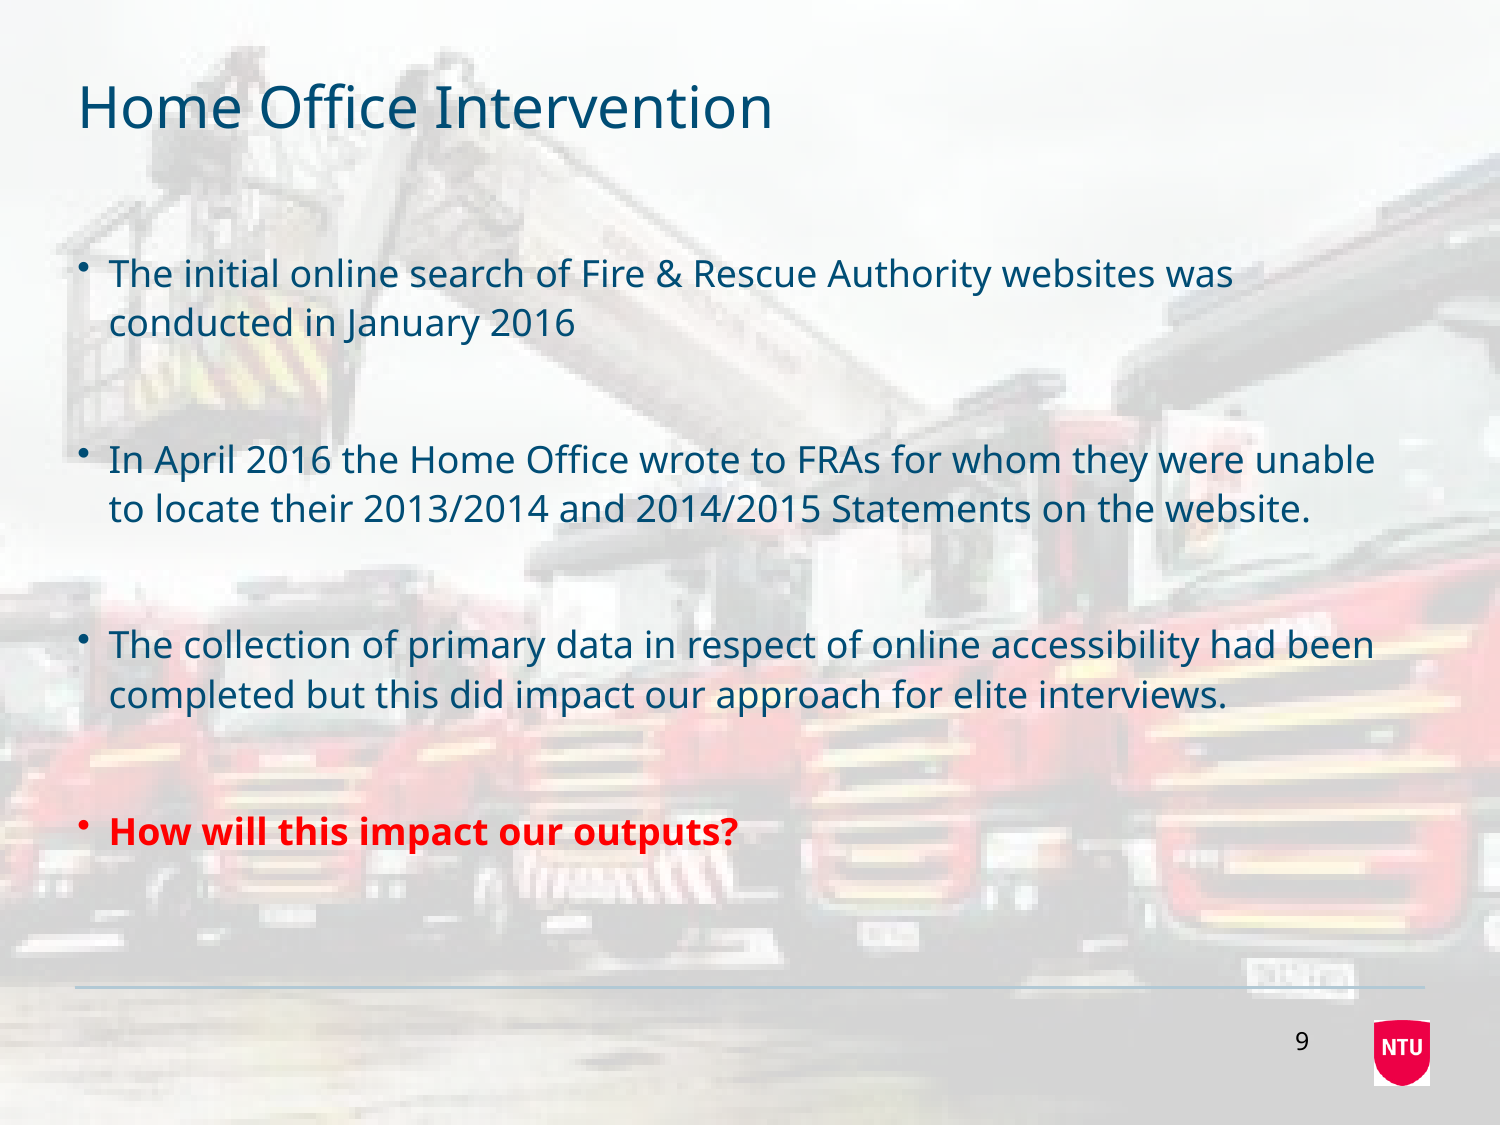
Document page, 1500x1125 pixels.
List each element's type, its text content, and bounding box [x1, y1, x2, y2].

title Home Office Intervention [62, 62, 1425, 237]
picture [1374, 1020, 1430, 1086]
slide_number 9 [974, 1017, 1325, 1097]
list The initial online search of Fire & Rescue Authority websites was conducted in January 2016 In April 2016 the Home Office wrote to FRAs for whom they were unable to locate their 2013/2014 and 2014/2015 Statements on the website. The collection of primary data in respect of online accessibility had been completed but this did impact our approach for elite interviews. How will this impact our outputs? [62, 237, 1425, 989]
